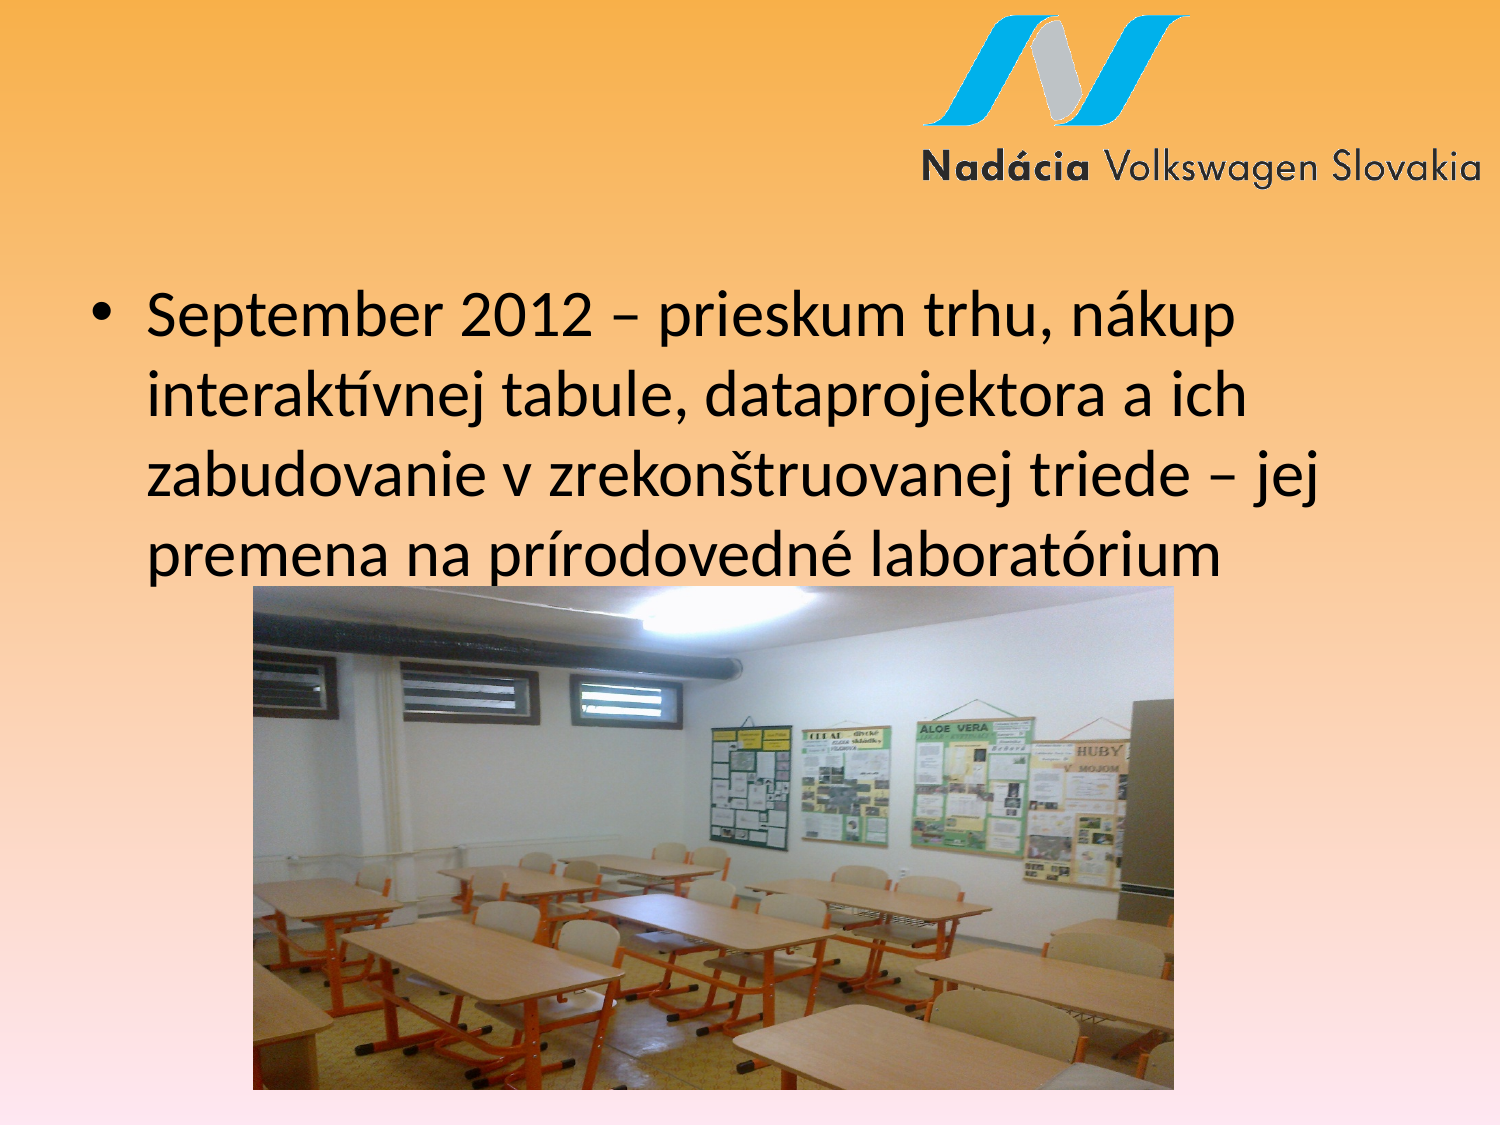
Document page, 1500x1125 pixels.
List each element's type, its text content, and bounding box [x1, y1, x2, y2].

picture [897, 0, 1500, 209]
list September 2012 – prieskum trhu, nákup interaktívnej tabule, dataprojektora a ich zabudovanie v zrekonštruovanej triede – jej premena na prírodovedné laboratórium [75, 262, 1425, 1005]
picture [253, 585, 1174, 1091]
